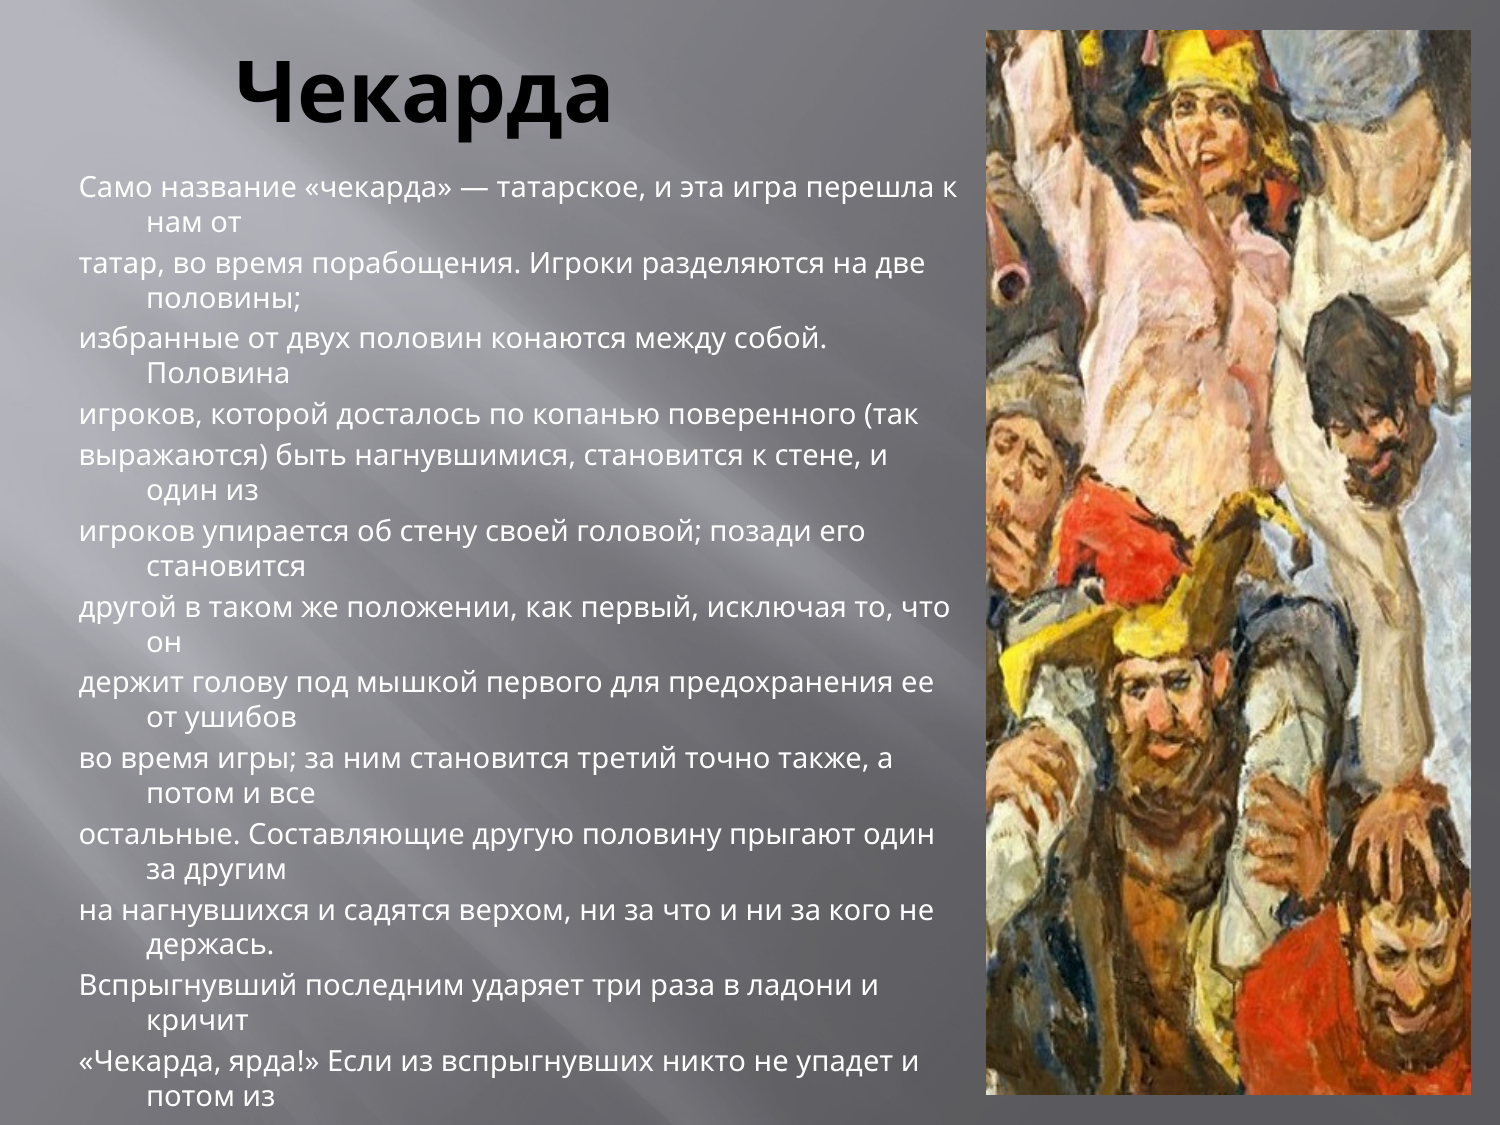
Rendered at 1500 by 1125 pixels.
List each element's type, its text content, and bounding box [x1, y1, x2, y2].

picture [985, 30, 1471, 1095]
list Само название «чекарда» — татарское, и эта игра перешла к нам от татар, во время порабощения. Игроки разделяются на две половины; избранные от двух половин конаются между собой. Половина игроков, которой досталось по копанью поверенного (так выражаются) быть нагнувшимися, становится к стене, и один из игроков упирается об стену своей головой; позади его становится другой в таком же положении, как первый, исключая то, что он держит голову под мышкой первого для предохранения ее от ушибов во время игры; за ним становится третий точно также, а потом и все остальные. Составляющие другую половину прыгают один за другим на нагнувшихся и садятся верхом, ни за что и ни за кого не держась. Вспрыгнувший последним ударяет три раза в ладони и кричит «Чекарда, ярда!» Если из вспрыгнувших никто не упадет и потом из соскочивших тоже никто не упадет, то продолжают вспрыгивать и соскакивать до тех пор, пока кто не промахнется. Тут много зависит от ловкости вскакивать и соскакивать, а потому первая половина замучивается второй. Если кто-то промахнется из них, тогда и первая половина начинает так же ездить на них, как вторая. Эта игра доходит иногда до крайности: от вскакиваний и соскакиваний надсаживают спину и бока, отчего долго не могут их разогнуть. [41, 160, 975, 1106]
title Чекарда [76, 19, 798, 159]
